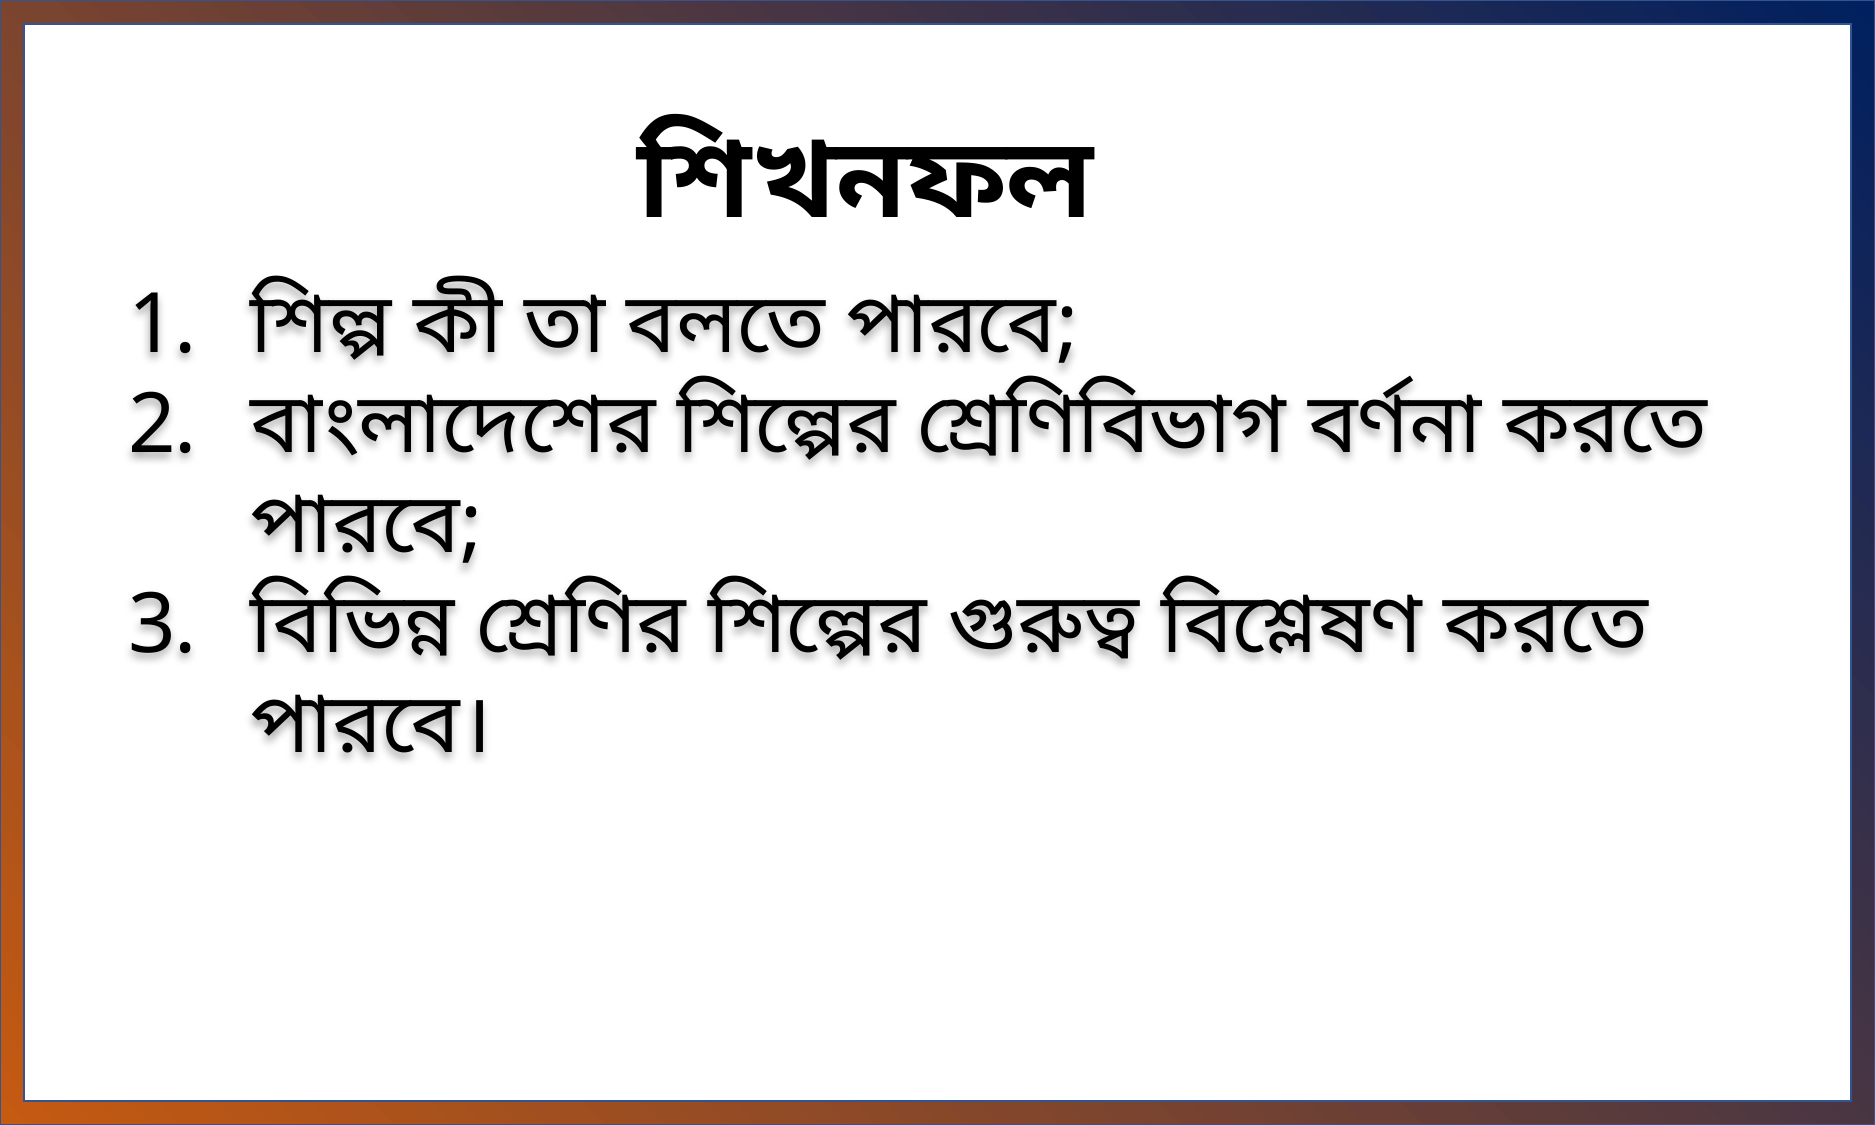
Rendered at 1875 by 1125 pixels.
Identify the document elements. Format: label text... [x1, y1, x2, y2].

text_box শিল্প কী তা বলতে পারবে; বাংলাদেশের শিল্পের শ্রেণিবিভাগ বর্ণনা করতে পারবে; বিভিন্ন শ্রেণির শিল্পের গুরুত্ব বিশ্লেষণ করতে পারবে। [114, 261, 1726, 877]
text_box শিখনফল [556, 98, 1176, 248]
